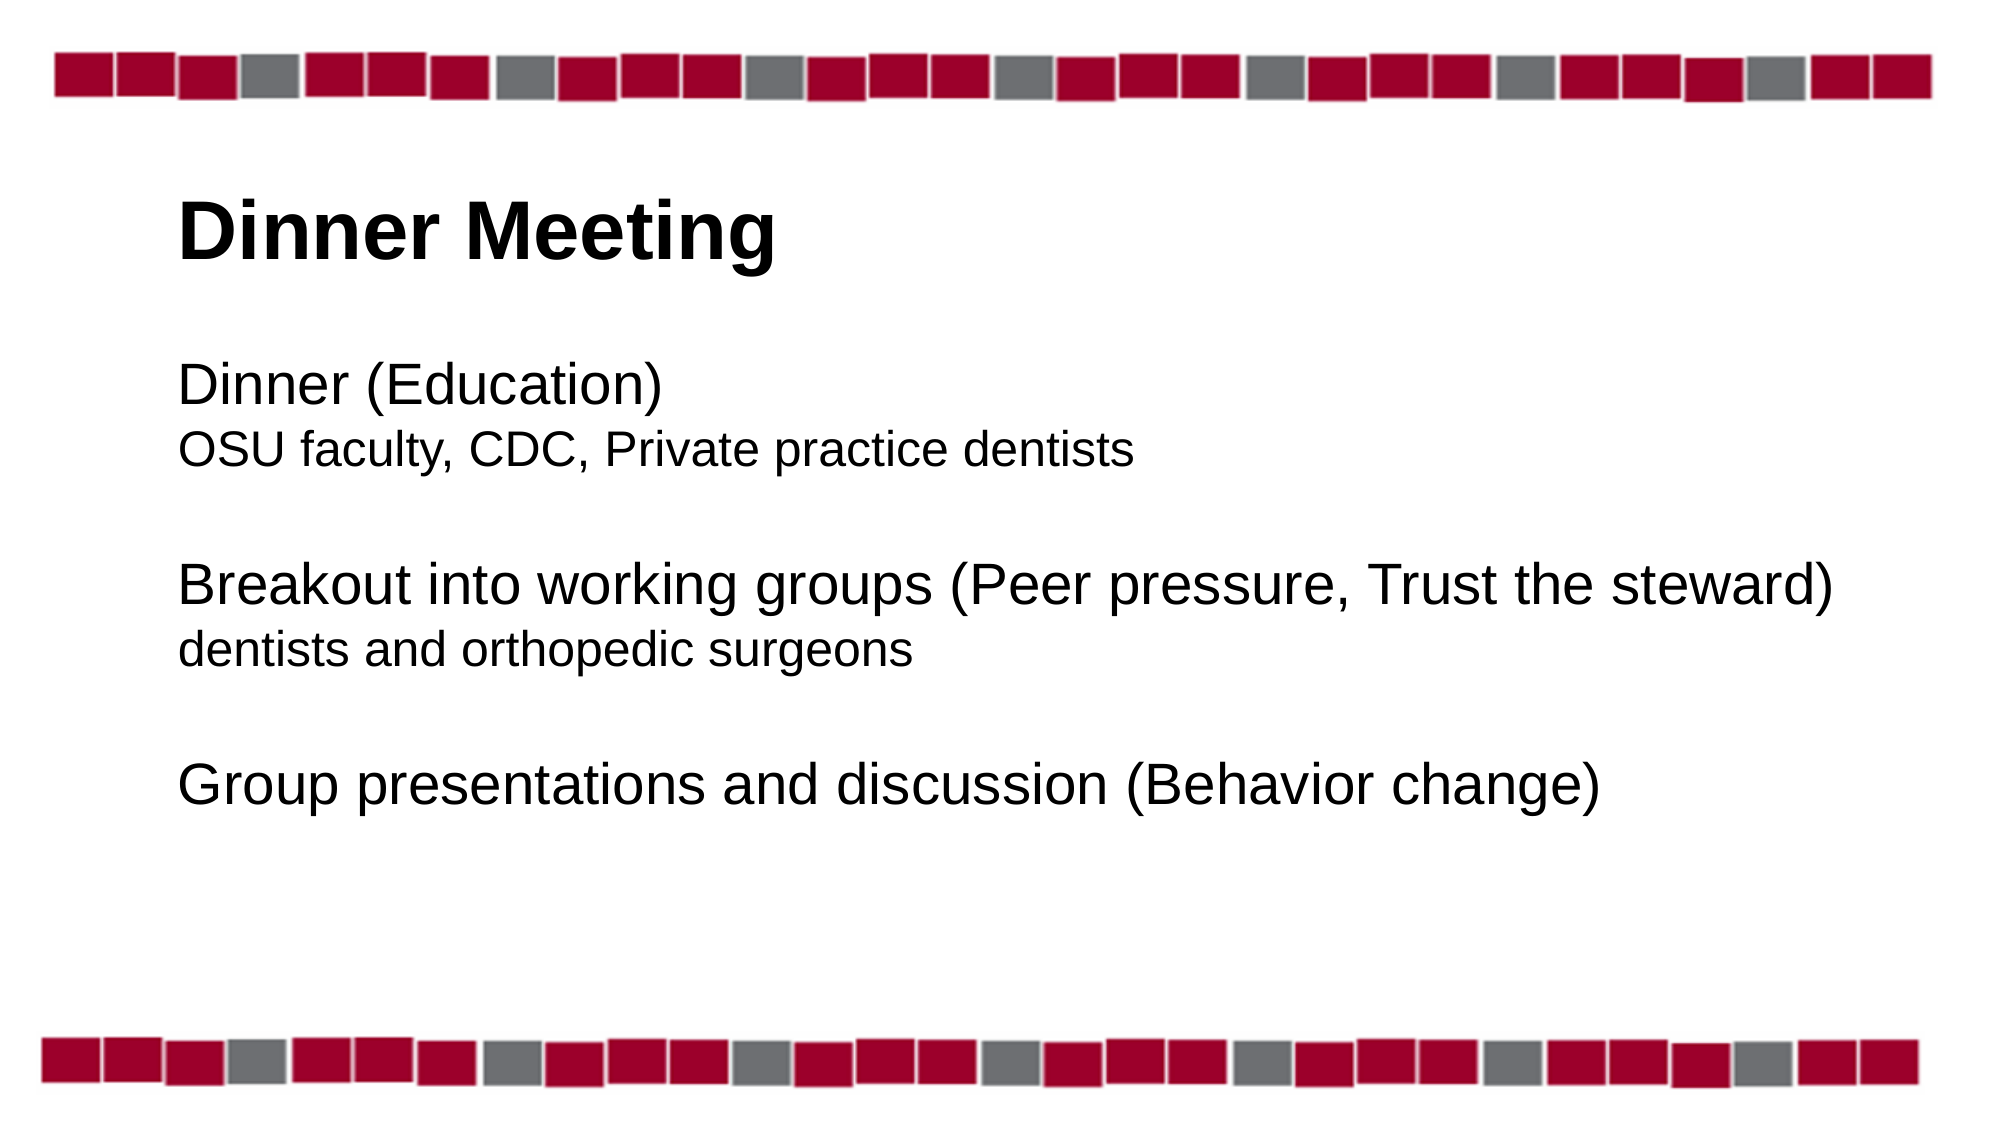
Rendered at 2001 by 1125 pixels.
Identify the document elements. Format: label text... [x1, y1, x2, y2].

picture [49, 46, 1938, 109]
picture [36, 1031, 1925, 1095]
text_box Dinner Meeting Dinner (Education) OSU faculty, CDC, Private practice dentists Breakout into working groups (Peer pressure, Trust the steward) dentists and orthopedic surgeons Group presentations and discussion (Behavior change) [163, 168, 1970, 964]
